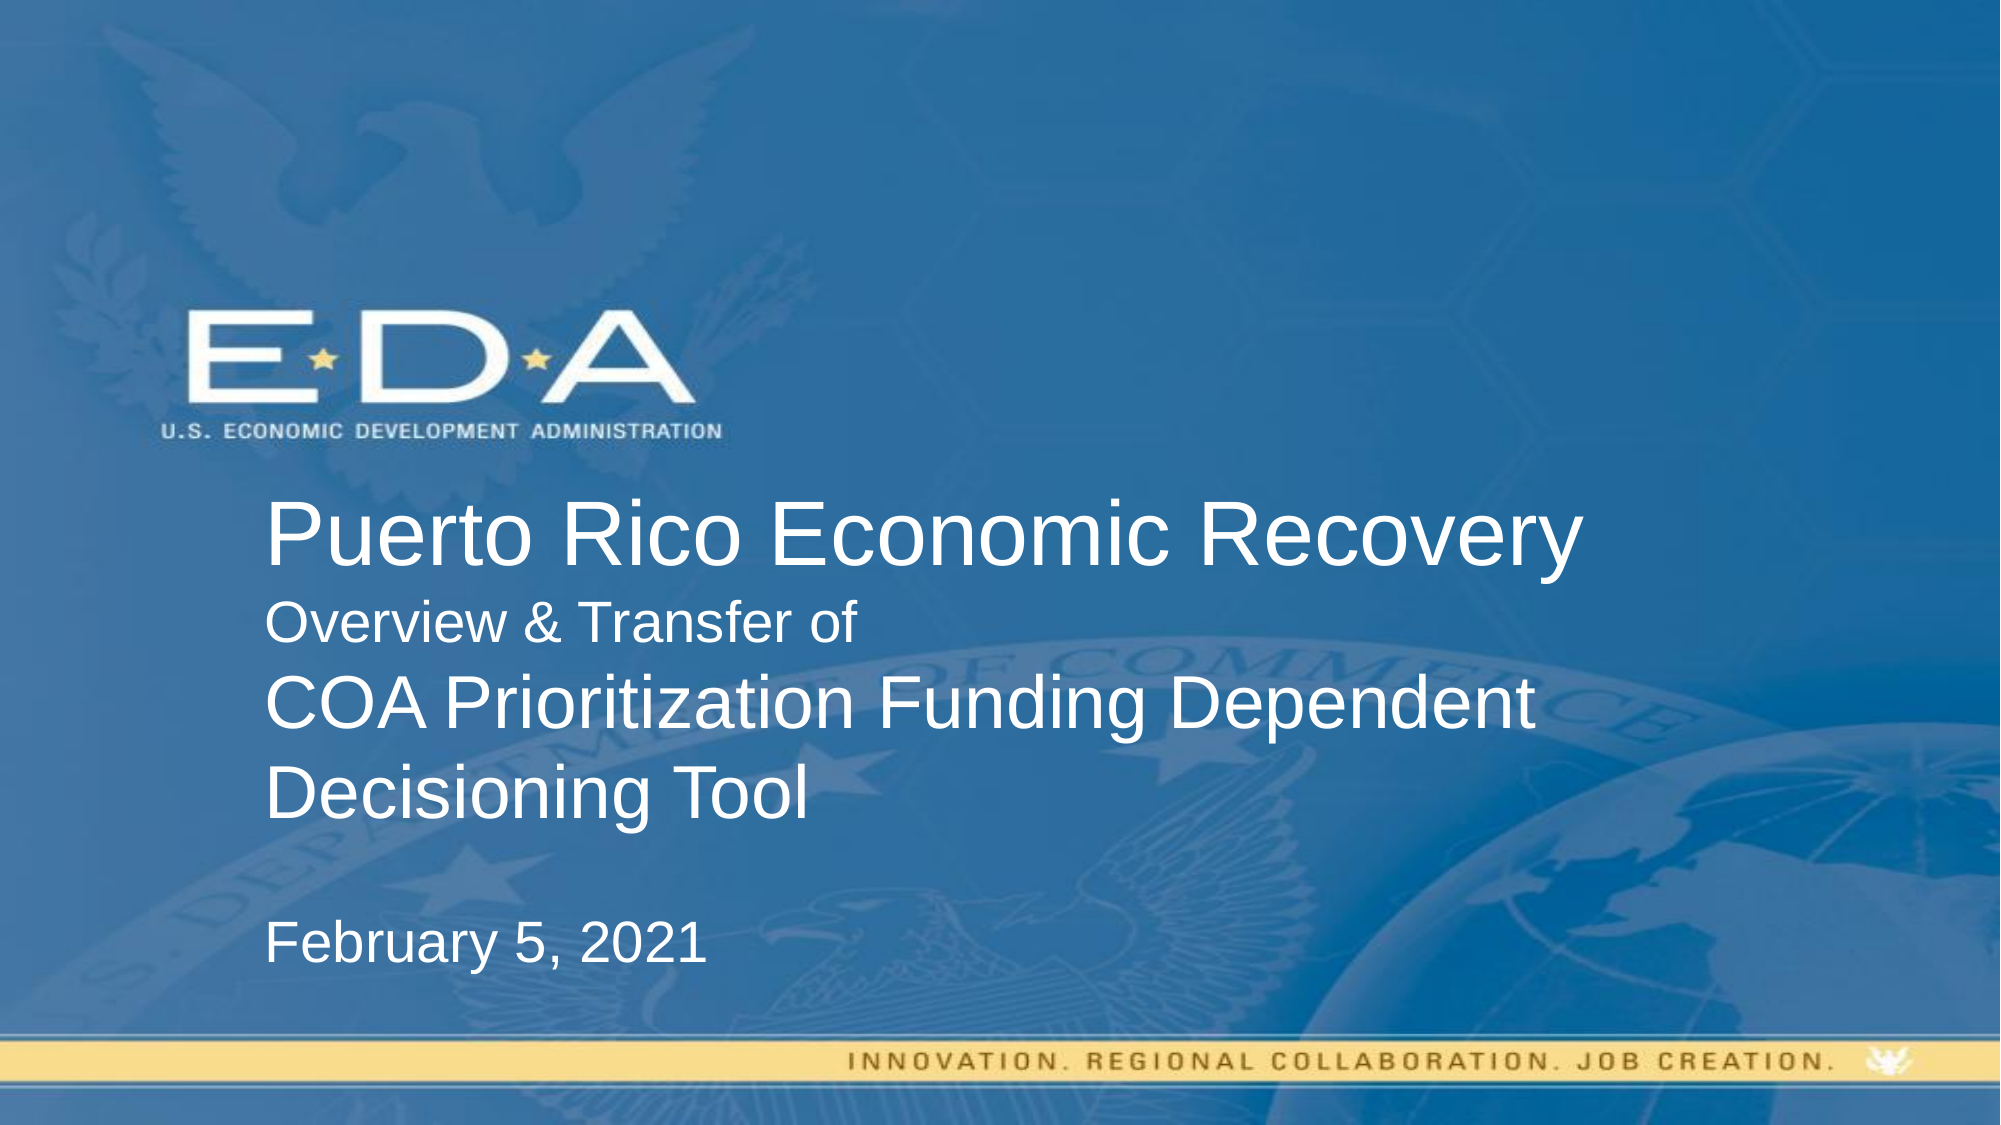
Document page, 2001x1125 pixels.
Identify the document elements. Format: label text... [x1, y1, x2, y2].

picture [0, 0, 2000, 1125]
subtitle Puerto Rico Economic Recovery Overview & Transfer of COA Prioritization Funding Dependent Decisioning Tool February 5, 2021 [249, 466, 1750, 807]
